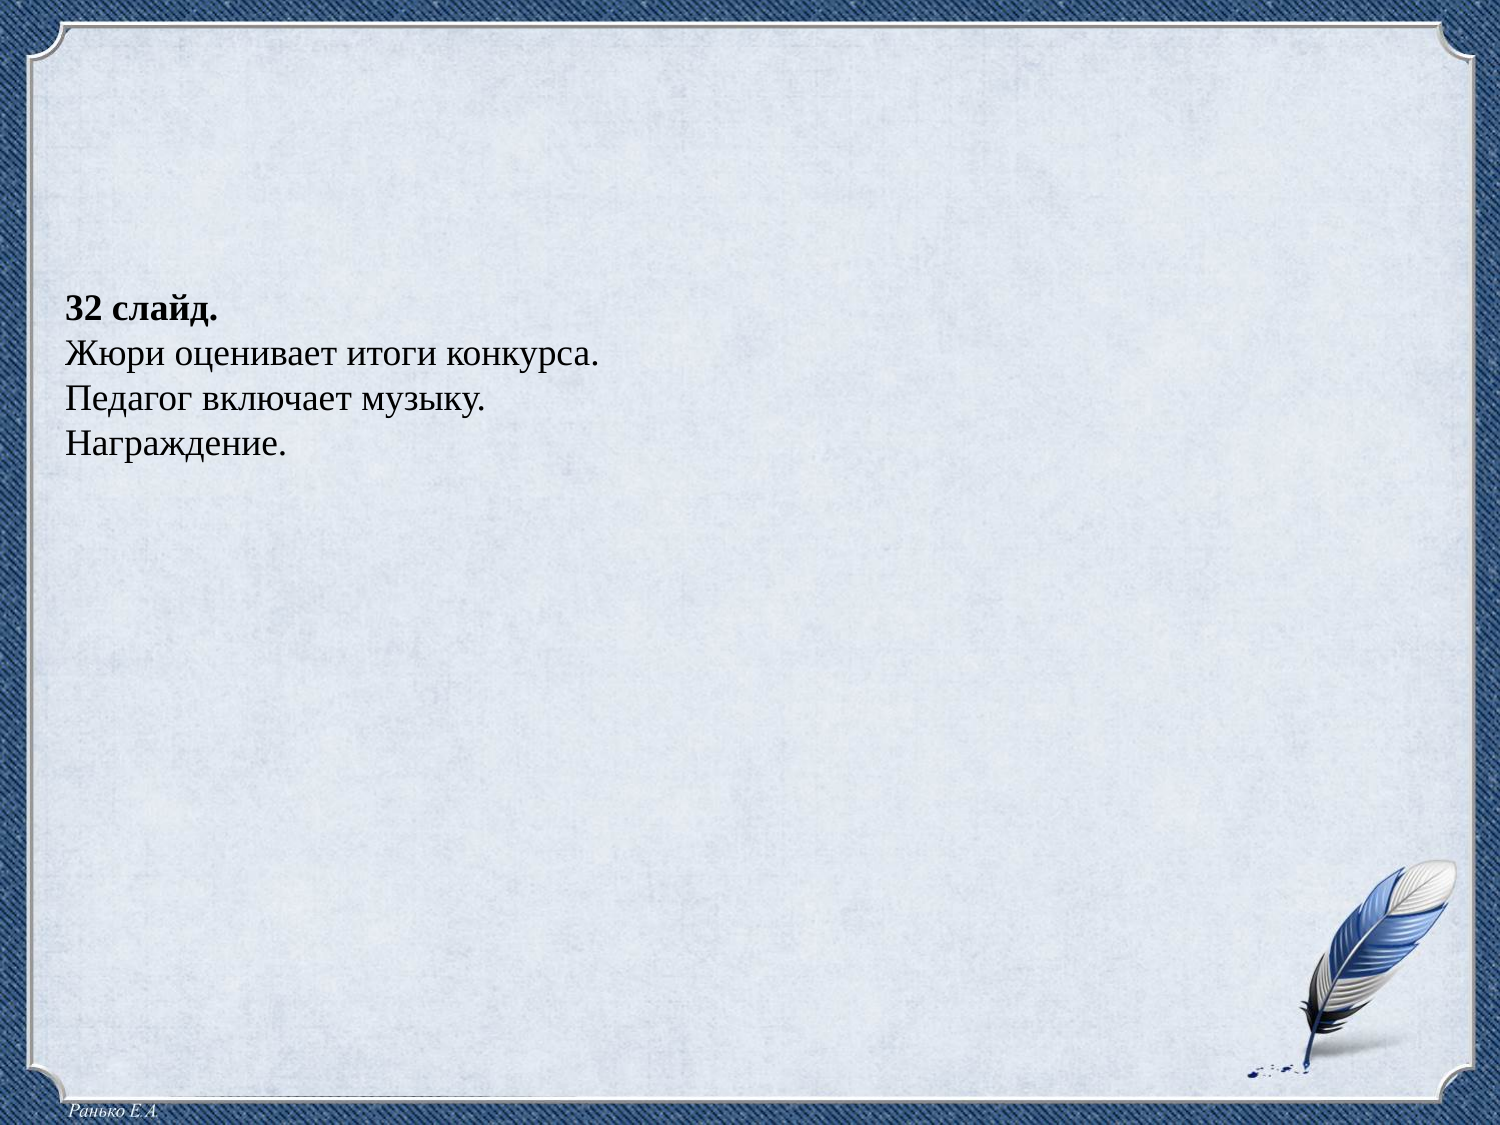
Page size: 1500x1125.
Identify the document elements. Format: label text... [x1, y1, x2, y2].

picture [0, 0, 1500, 1125]
text_box 32 слайд. Жюри оценивает итоги конкурса. Педагог включает музыку. Награждение. [50, 274, 1225, 470]
